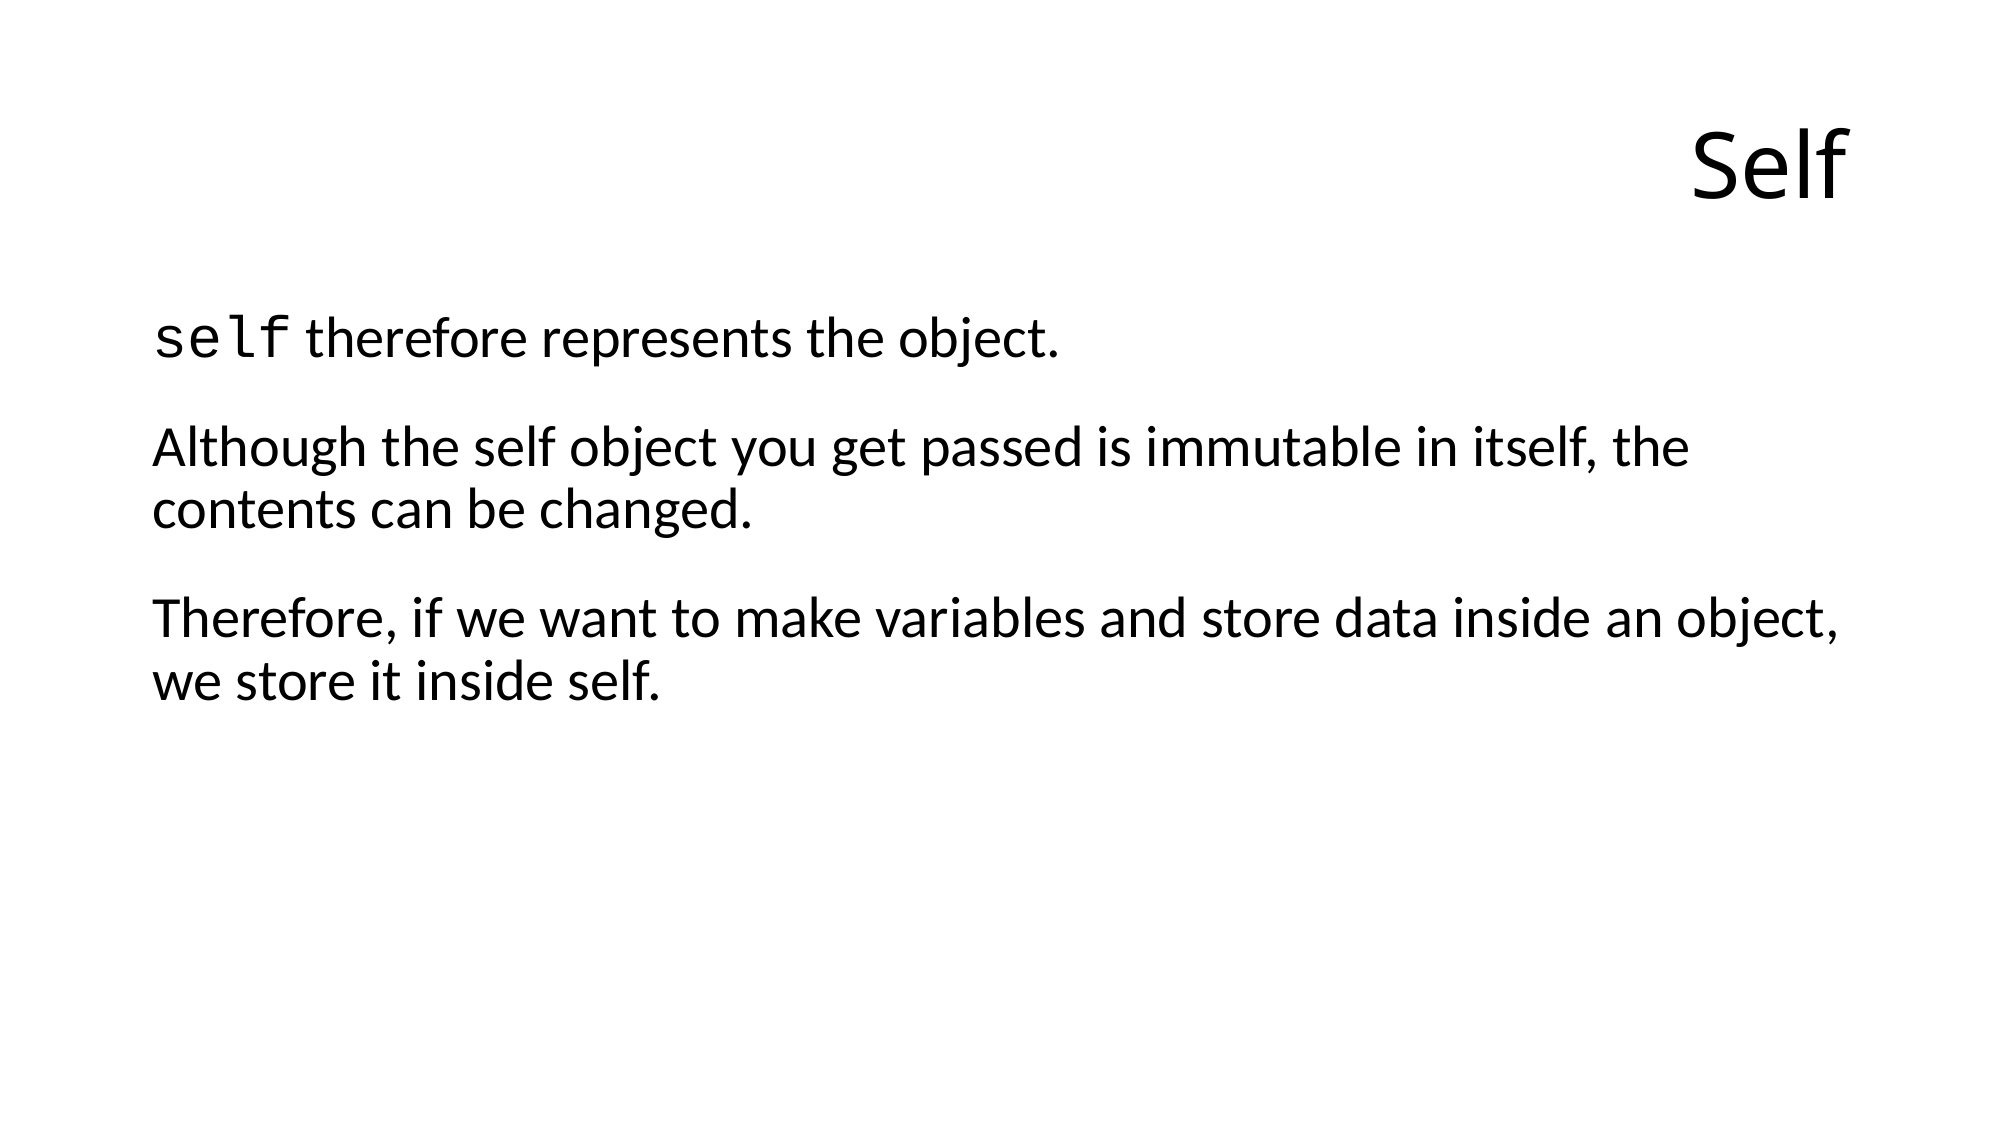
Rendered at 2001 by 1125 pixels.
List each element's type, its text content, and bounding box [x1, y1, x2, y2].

list self therefore represents the object. Although the self object you get passed is immutable in itself, the contents can be changed. Therefore, if we want to make variables and store data inside an object, we store it inside self. [137, 299, 1863, 1014]
title Self [137, 59, 1863, 278]
